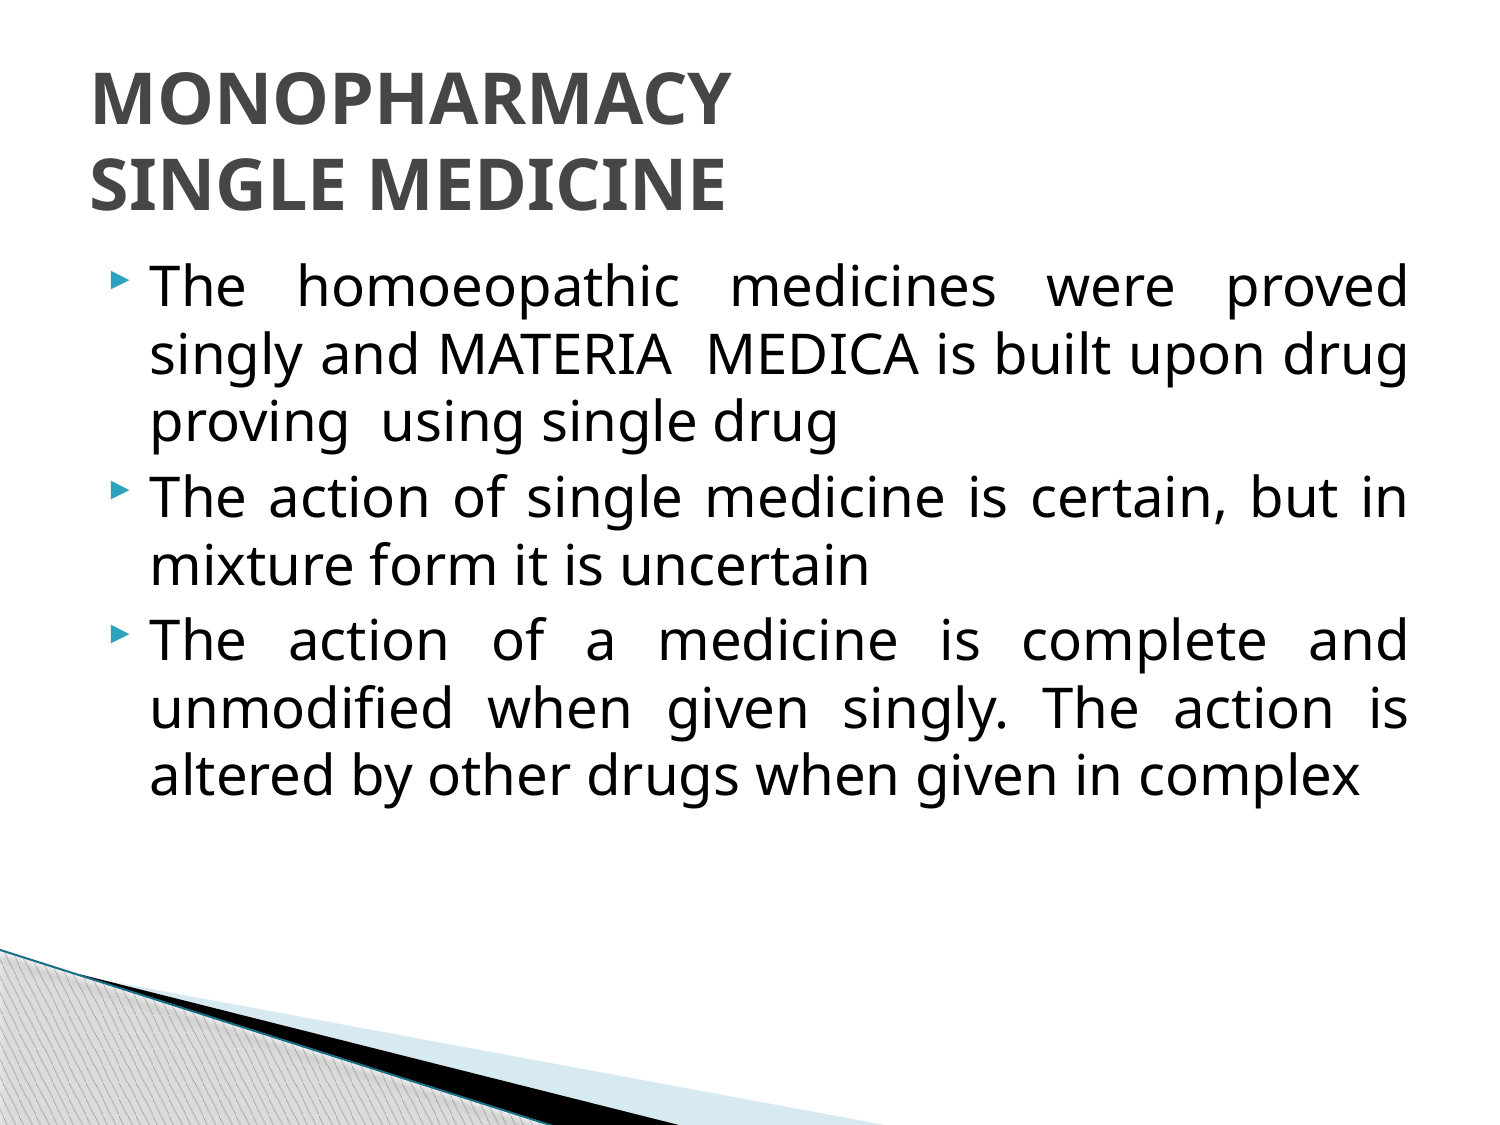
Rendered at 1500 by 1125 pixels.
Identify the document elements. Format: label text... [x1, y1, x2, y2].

list The homoeopathic medicines were proved singly and MATERIA MEDICA is built upon drug proving using single drug The action of single medicine is certain, but in mixture form it is uncertain The action of a medicine is complete and unmodified when given singly. The action is altered by other drugs when given in complex [75, 243, 1425, 986]
title MONOPHARMACY SINGLE MEDICINE [75, 45, 1425, 233]
